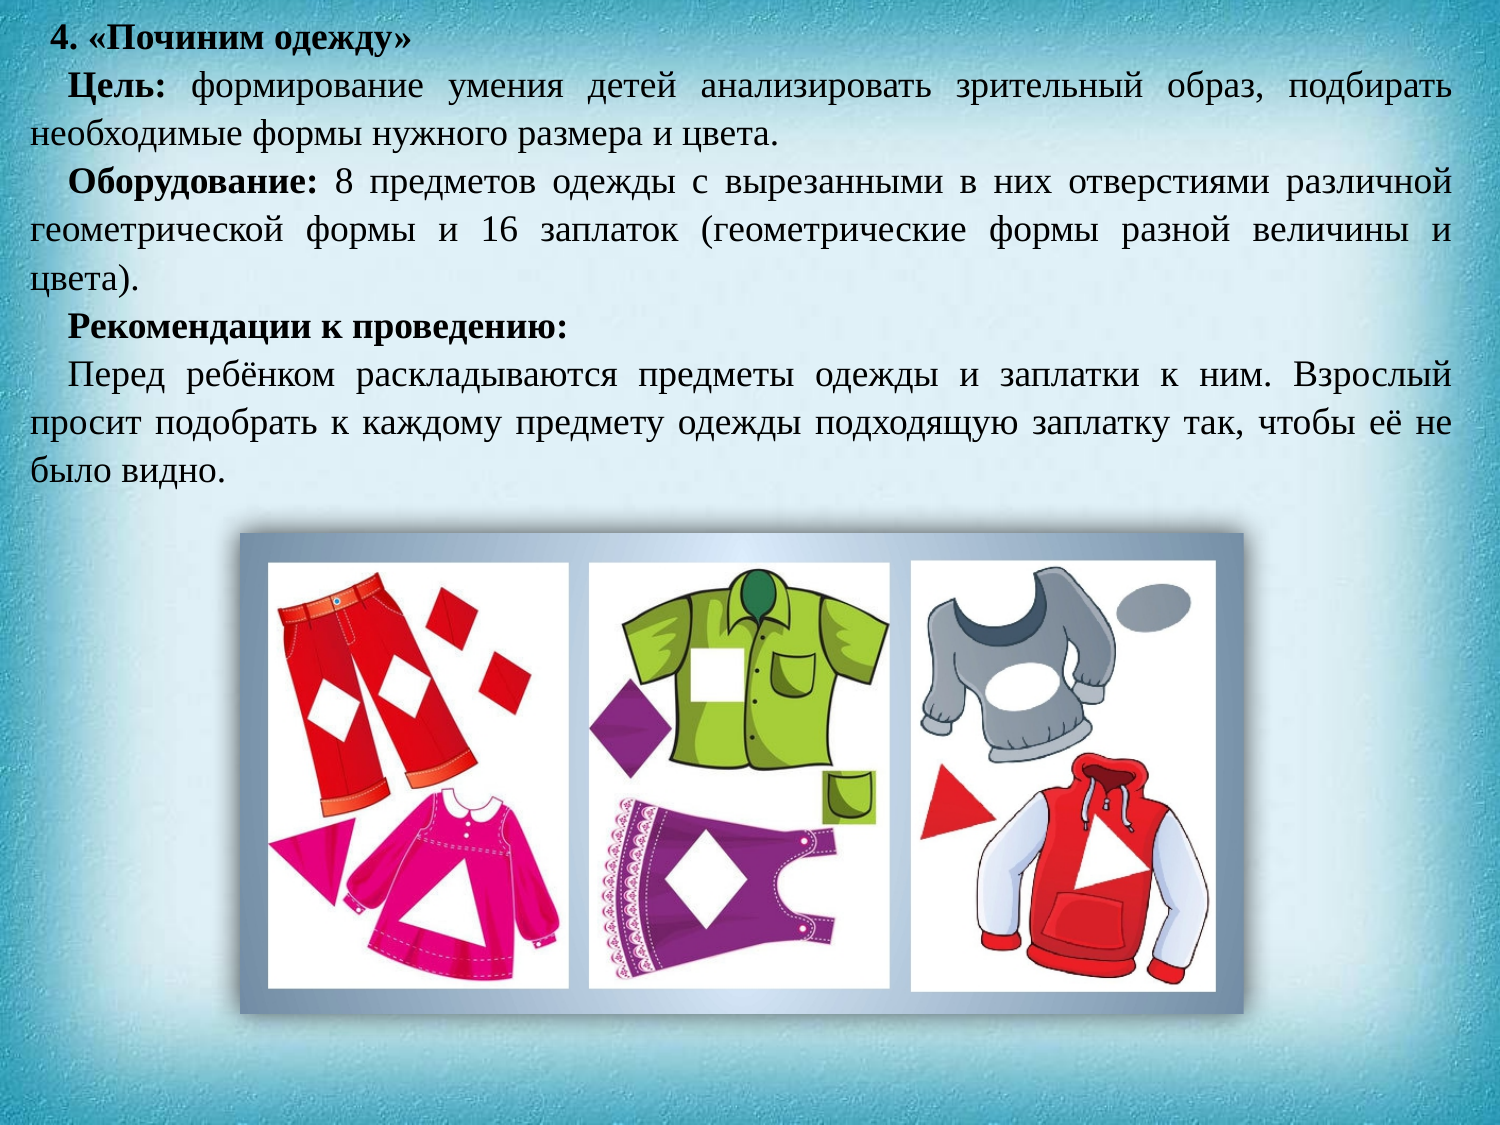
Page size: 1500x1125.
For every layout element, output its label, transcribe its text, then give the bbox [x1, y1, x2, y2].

picture [0, 0, 1500, 1125]
text_box 4. «Починим одежду» Цель: формирование умения детей анализировать зрительный образ, подбирать необходимые формы нужного размера и цвета. Оборудование: 8 предметов одежды с вырезанными в них отверстиями различной геометрической формы и 16 заплаток (геометрические формы разной величины и цвета). Рекомендации к проведению: Перед ребёнком раскладываются предметы одежды и заплатки к ним. Взрослый просит подобрать к каждому предмету одежды подходящую заплатку так, чтобы её не было видно. [15, 1, 1469, 498]
